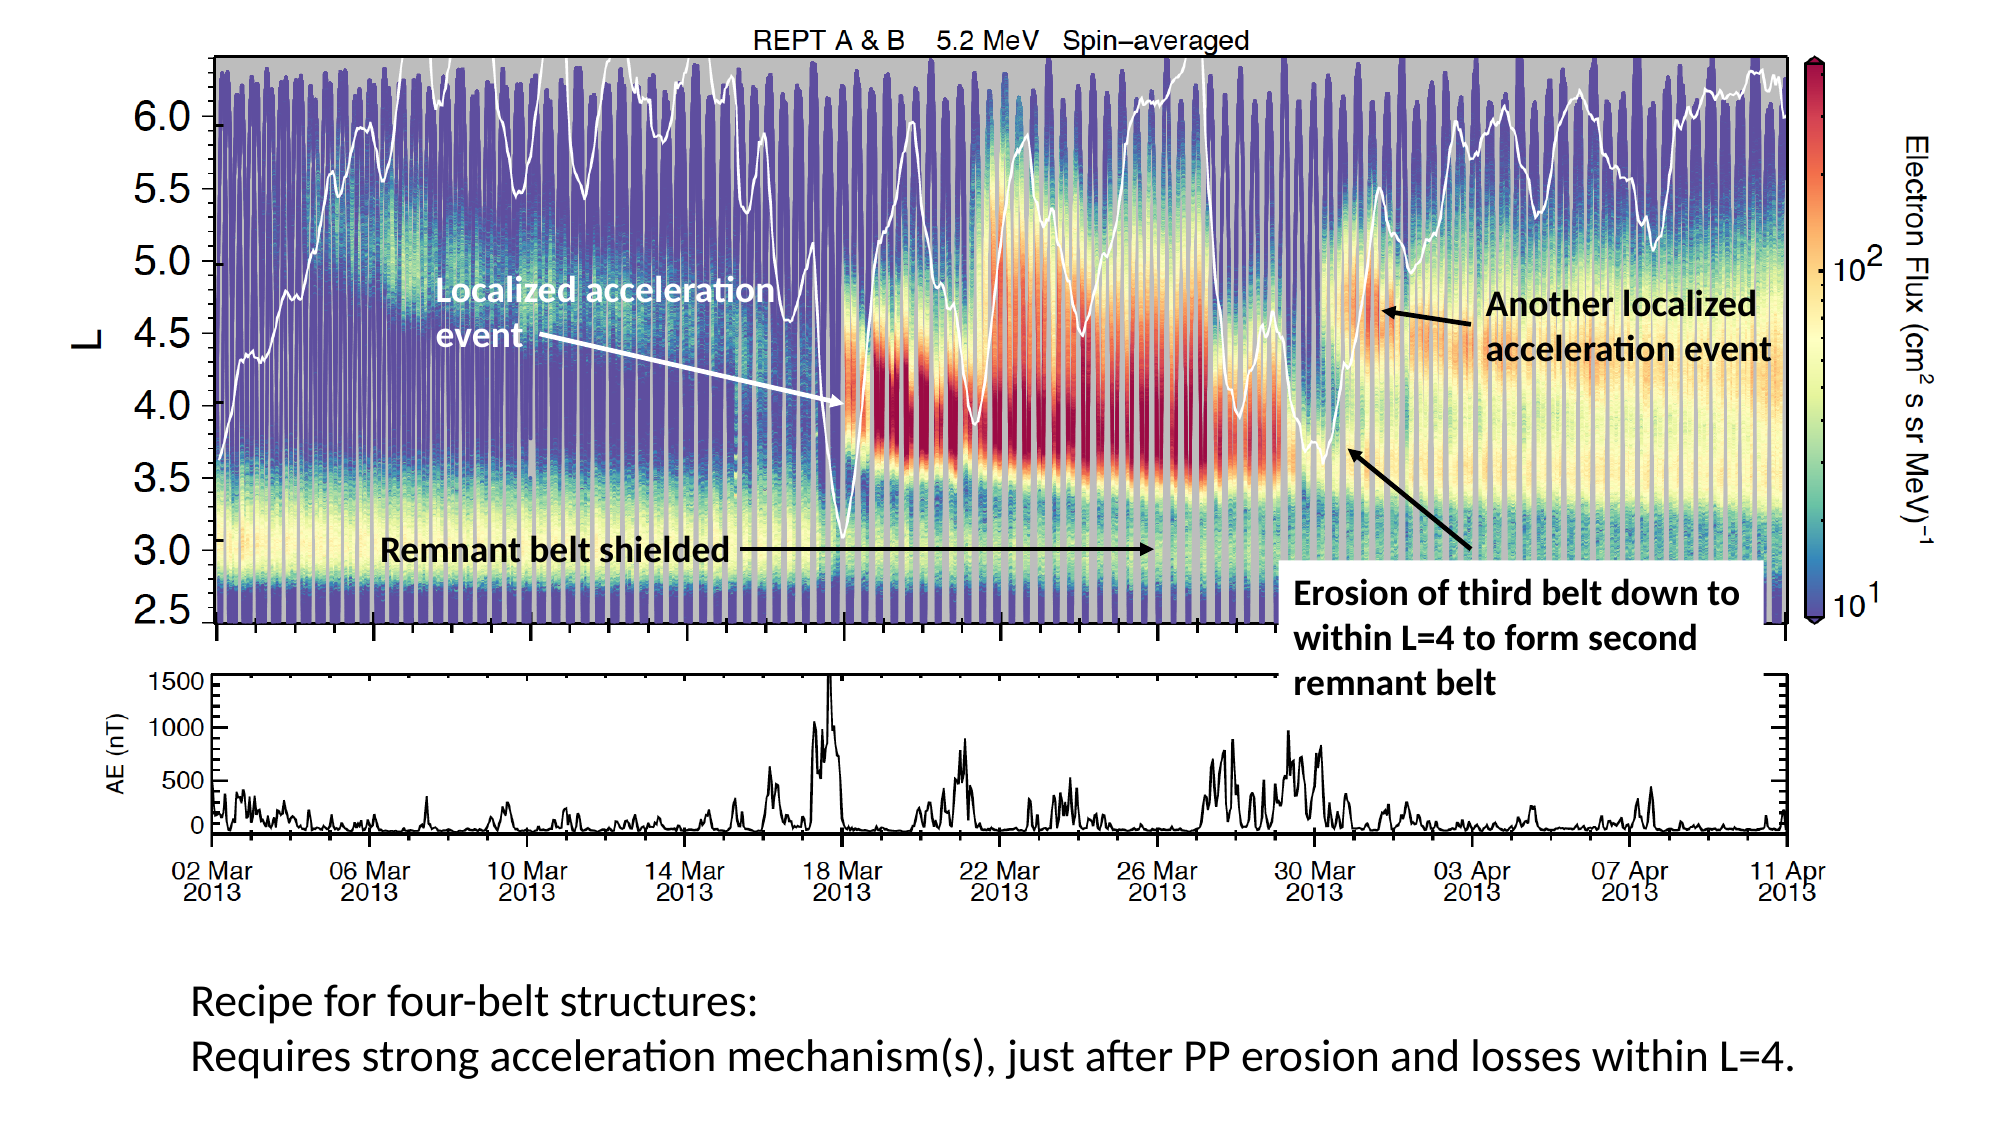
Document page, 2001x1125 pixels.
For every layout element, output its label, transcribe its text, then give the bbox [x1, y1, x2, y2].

picture [56, 0, 1955, 942]
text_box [539, 333, 845, 404]
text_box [1381, 310, 1471, 326]
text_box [1347, 448, 1471, 550]
text_box Recipe for four-belt structures: Requires strong acceleration mechanism(s), just after PP erosion and losses within L=4. [175, 963, 1813, 1088]
